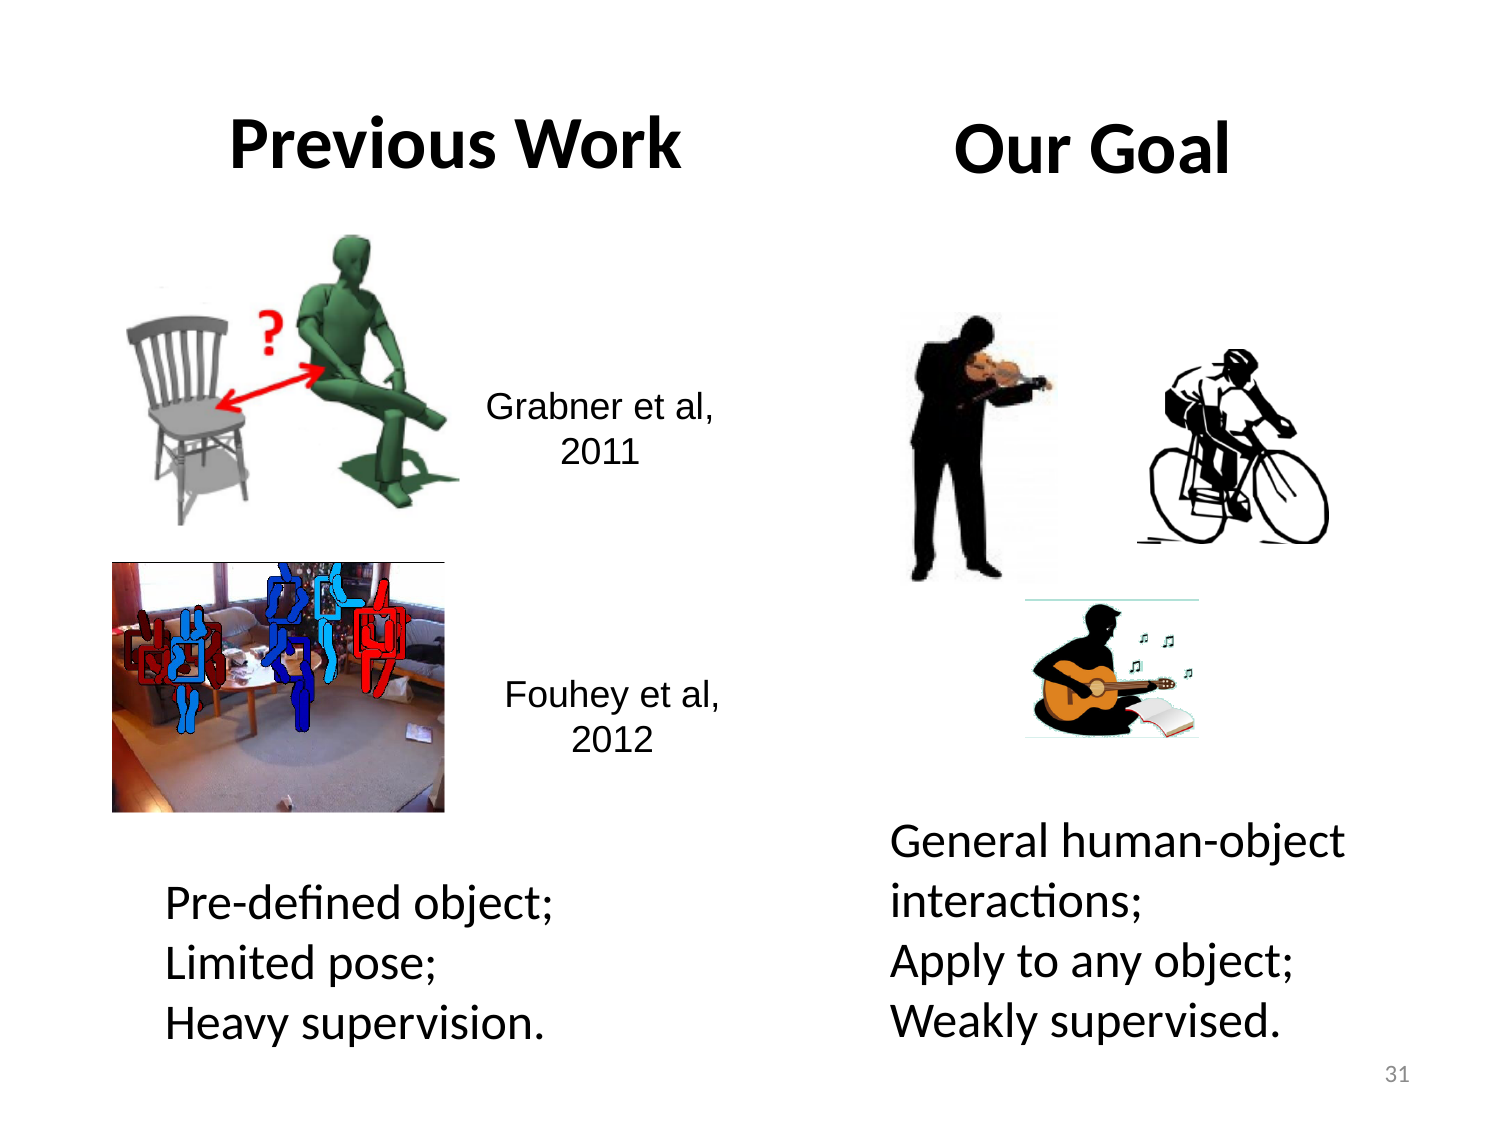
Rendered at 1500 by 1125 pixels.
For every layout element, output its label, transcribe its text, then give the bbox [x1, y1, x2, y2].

picture [899, 312, 1058, 588]
text_box Our Goal [749, 50, 1438, 238]
text_box Pre-defined object; Limited pose; Heavy supervision. [150, 862, 575, 1058]
picture [1024, 599, 1199, 738]
title Previous Work [112, 45, 800, 233]
text_box Grabner et al, 2011 [469, 374, 738, 480]
picture [320, 581, 335, 614]
slide_number 31 [1074, 1042, 1425, 1103]
text_box General human-object interactions; Apply to any object; Weakly supervised. [875, 799, 1375, 1055]
text_box Fouhey et al, 2012 [474, 662, 750, 768]
picture [112, 562, 445, 813]
picture [1137, 349, 1329, 544]
picture [124, 224, 466, 529]
